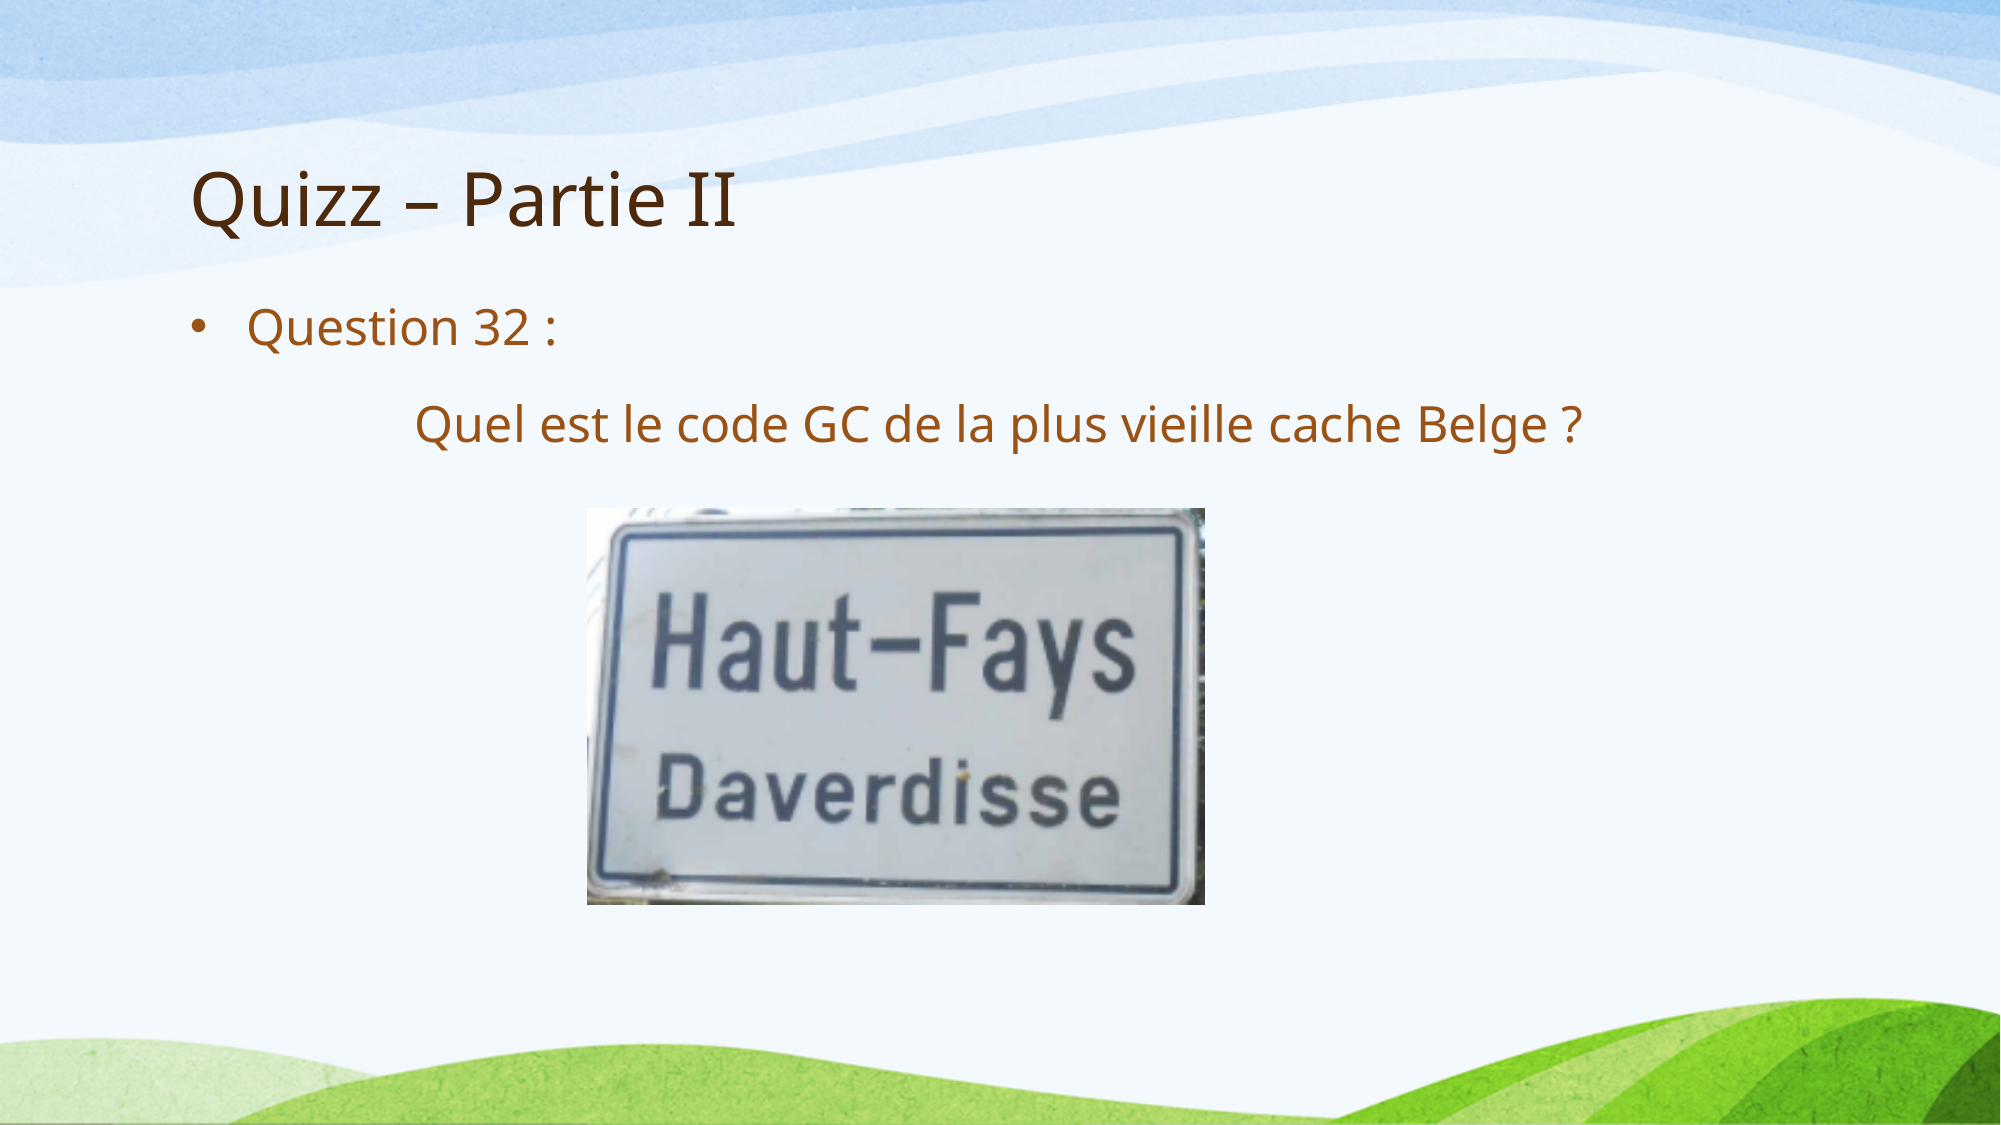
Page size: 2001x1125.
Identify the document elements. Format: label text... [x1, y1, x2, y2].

title Quizz – Partie II [174, 50, 1825, 250]
list Question 32 : Quel est le code GC de la plus vieille cache Belge ? [174, 287, 1825, 982]
picture [0, 0, 2001, 1125]
